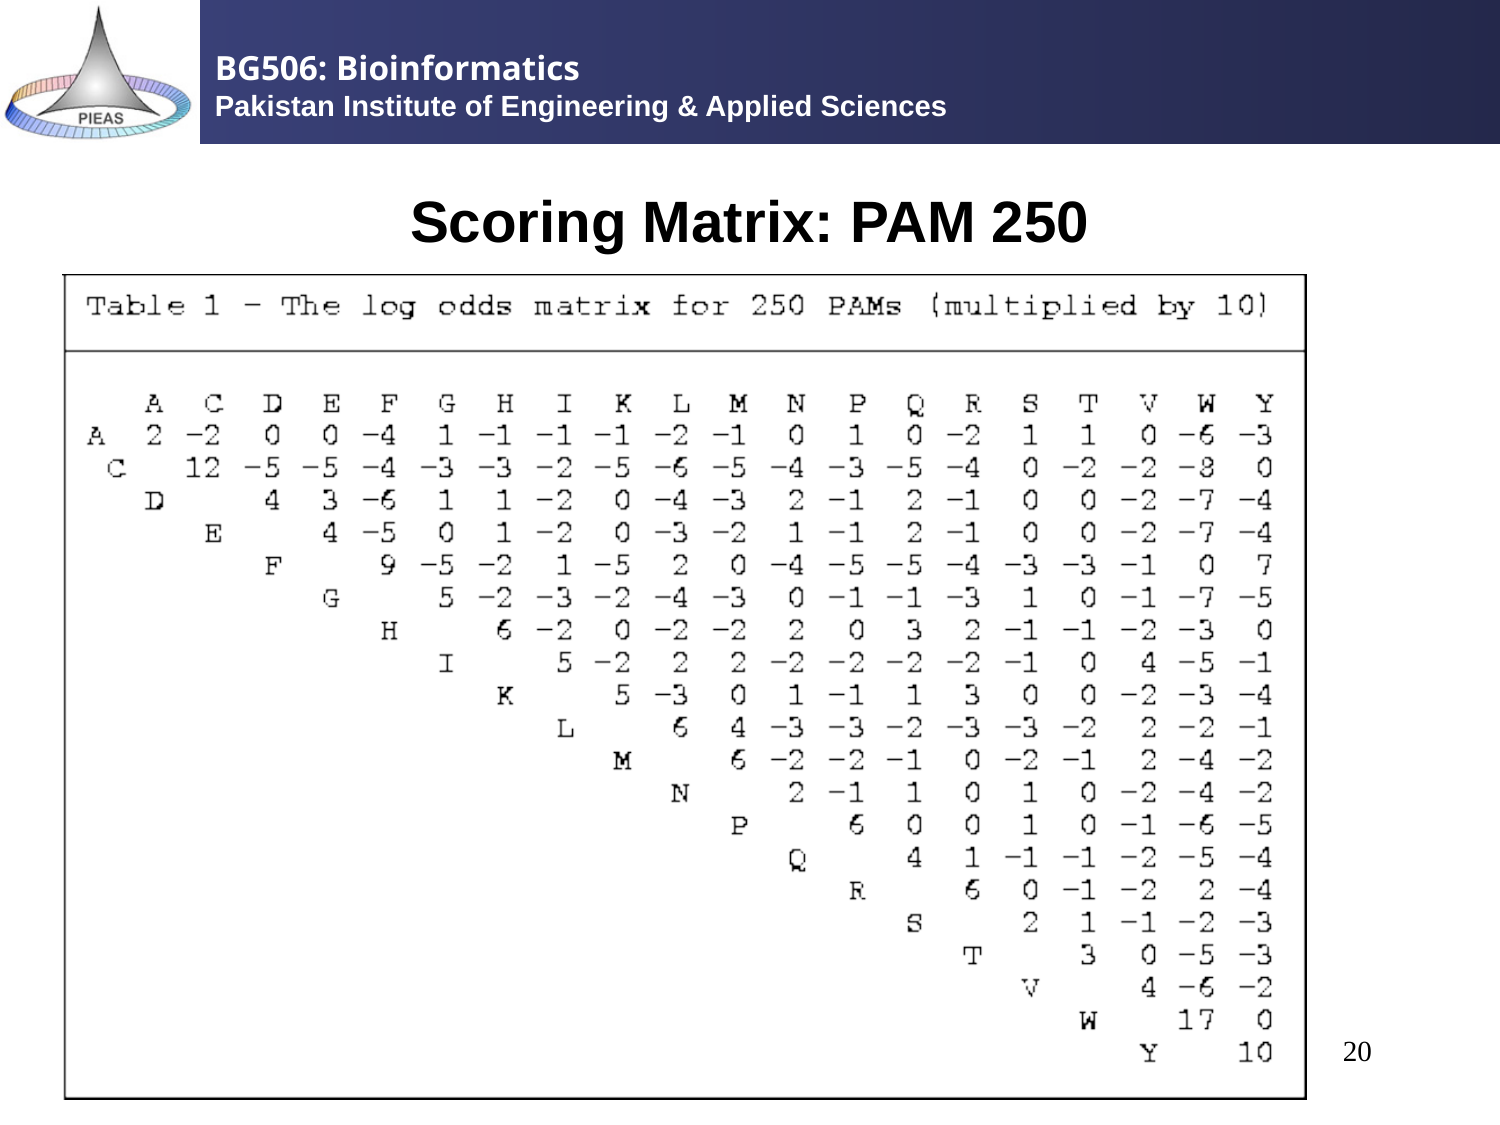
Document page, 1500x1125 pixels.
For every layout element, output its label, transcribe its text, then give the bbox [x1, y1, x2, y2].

picture [62, 274, 1307, 1100]
picture [0, 1, 197, 143]
slide_number 20 [1311, 1024, 1388, 1101]
title Scoring Matrix: PAM 250 [112, 149, 1388, 288]
